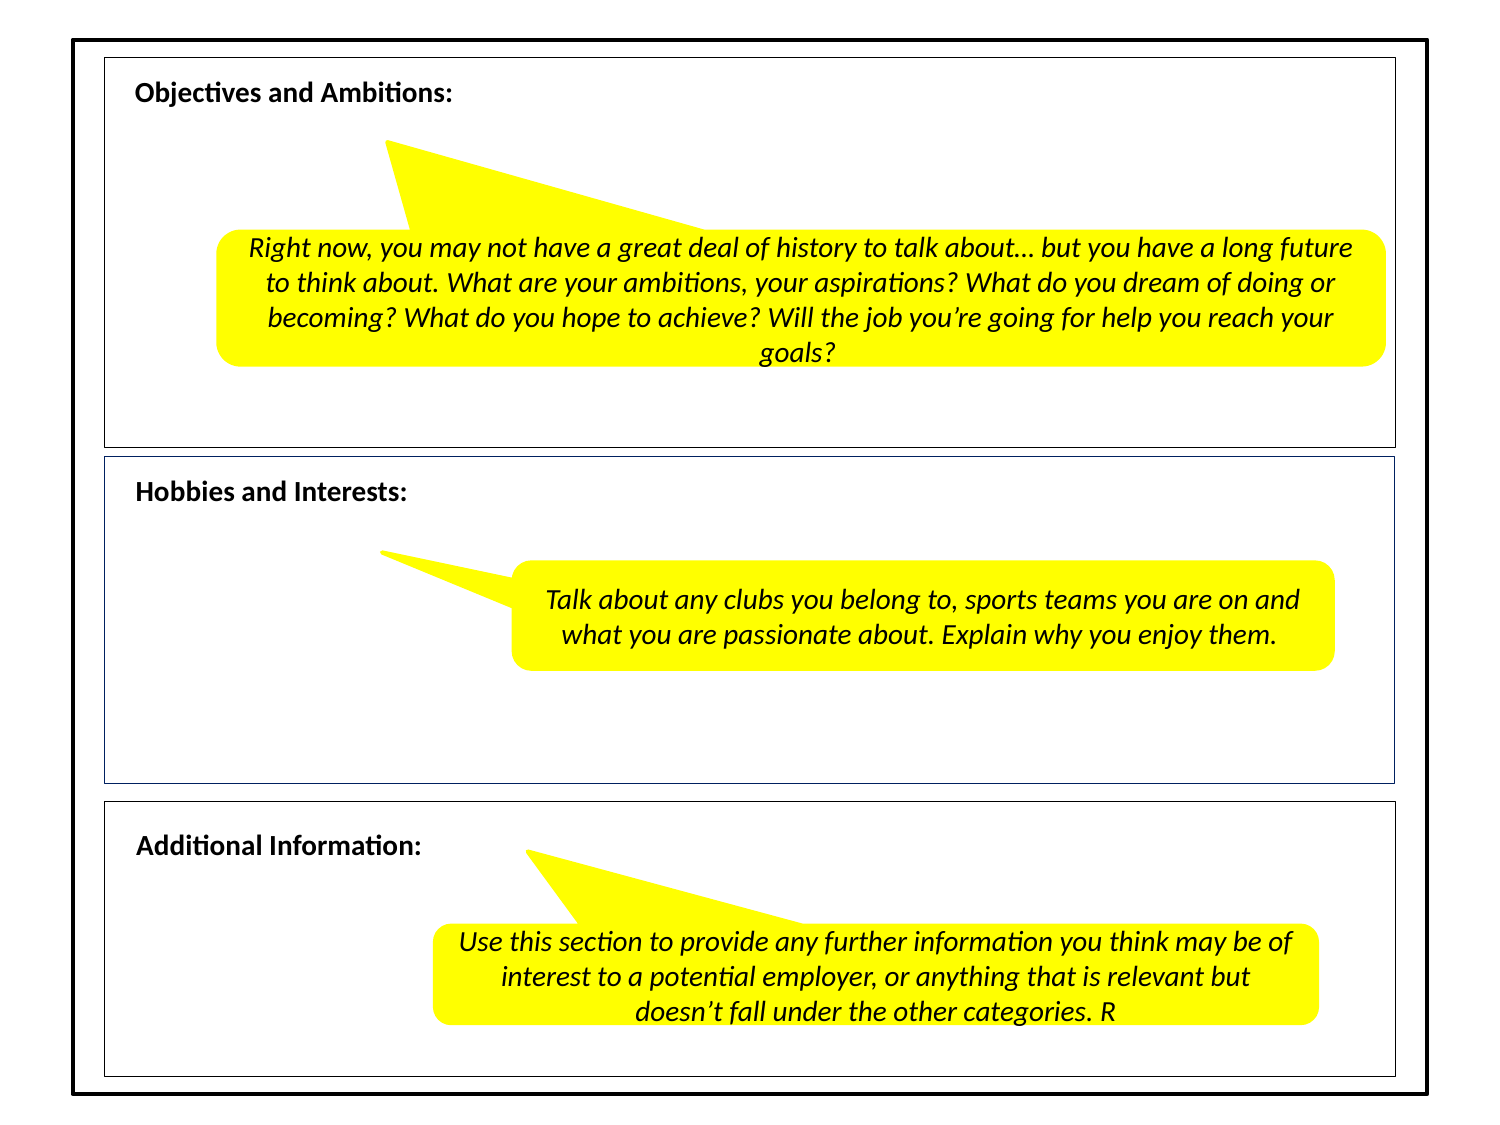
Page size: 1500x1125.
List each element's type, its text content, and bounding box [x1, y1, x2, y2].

text_box [102, 454, 1396, 785]
text_box Use this section to provide any further information you think may be of interest to a potential employer, or anything that is relevant but doesn’t fall under the other categories. R [432, 849, 1320, 1026]
text_box Right now, you may not have a great deal of history to talk about… but you have a long future to think about. What are your ambitions, your aspirations? What do you dream of doing or becoming? What do you hope to achieve? Will the job you’re going for help you reach your goals? [216, 140, 1386, 367]
text_box [102, 55, 1398, 449]
text_box Talk about any clubs you belong to, sports teams you are on and what you are passionate about. Explain why you enjoy them. [379, 550, 1335, 671]
text_box [102, 800, 1398, 1078]
text_box Additional Information: [121, 819, 438, 869]
text_box [71, 38, 1429, 1096]
